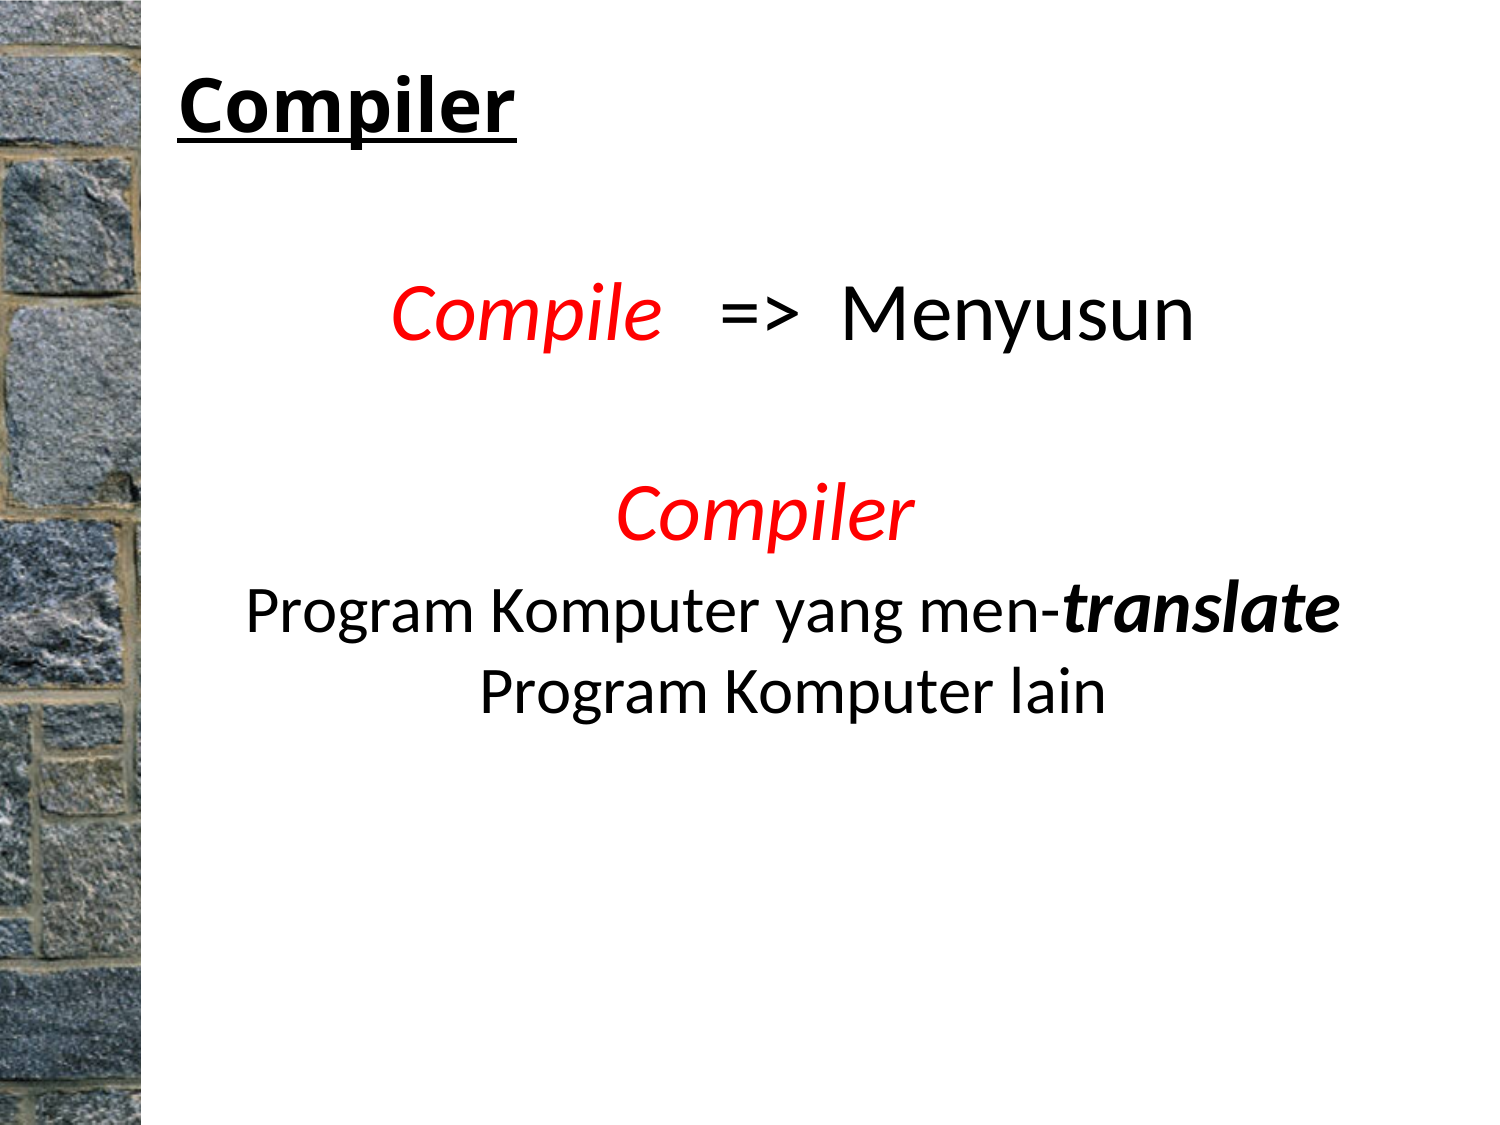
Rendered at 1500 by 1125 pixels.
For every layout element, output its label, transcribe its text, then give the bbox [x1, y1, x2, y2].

picture [0, 0, 141, 1125]
text_box Compile => Menyusun Compiler Program Komputer yang men-translate Program Komputer lain [224, 249, 1363, 835]
text_box Compiler [184, 49, 1442, 155]
